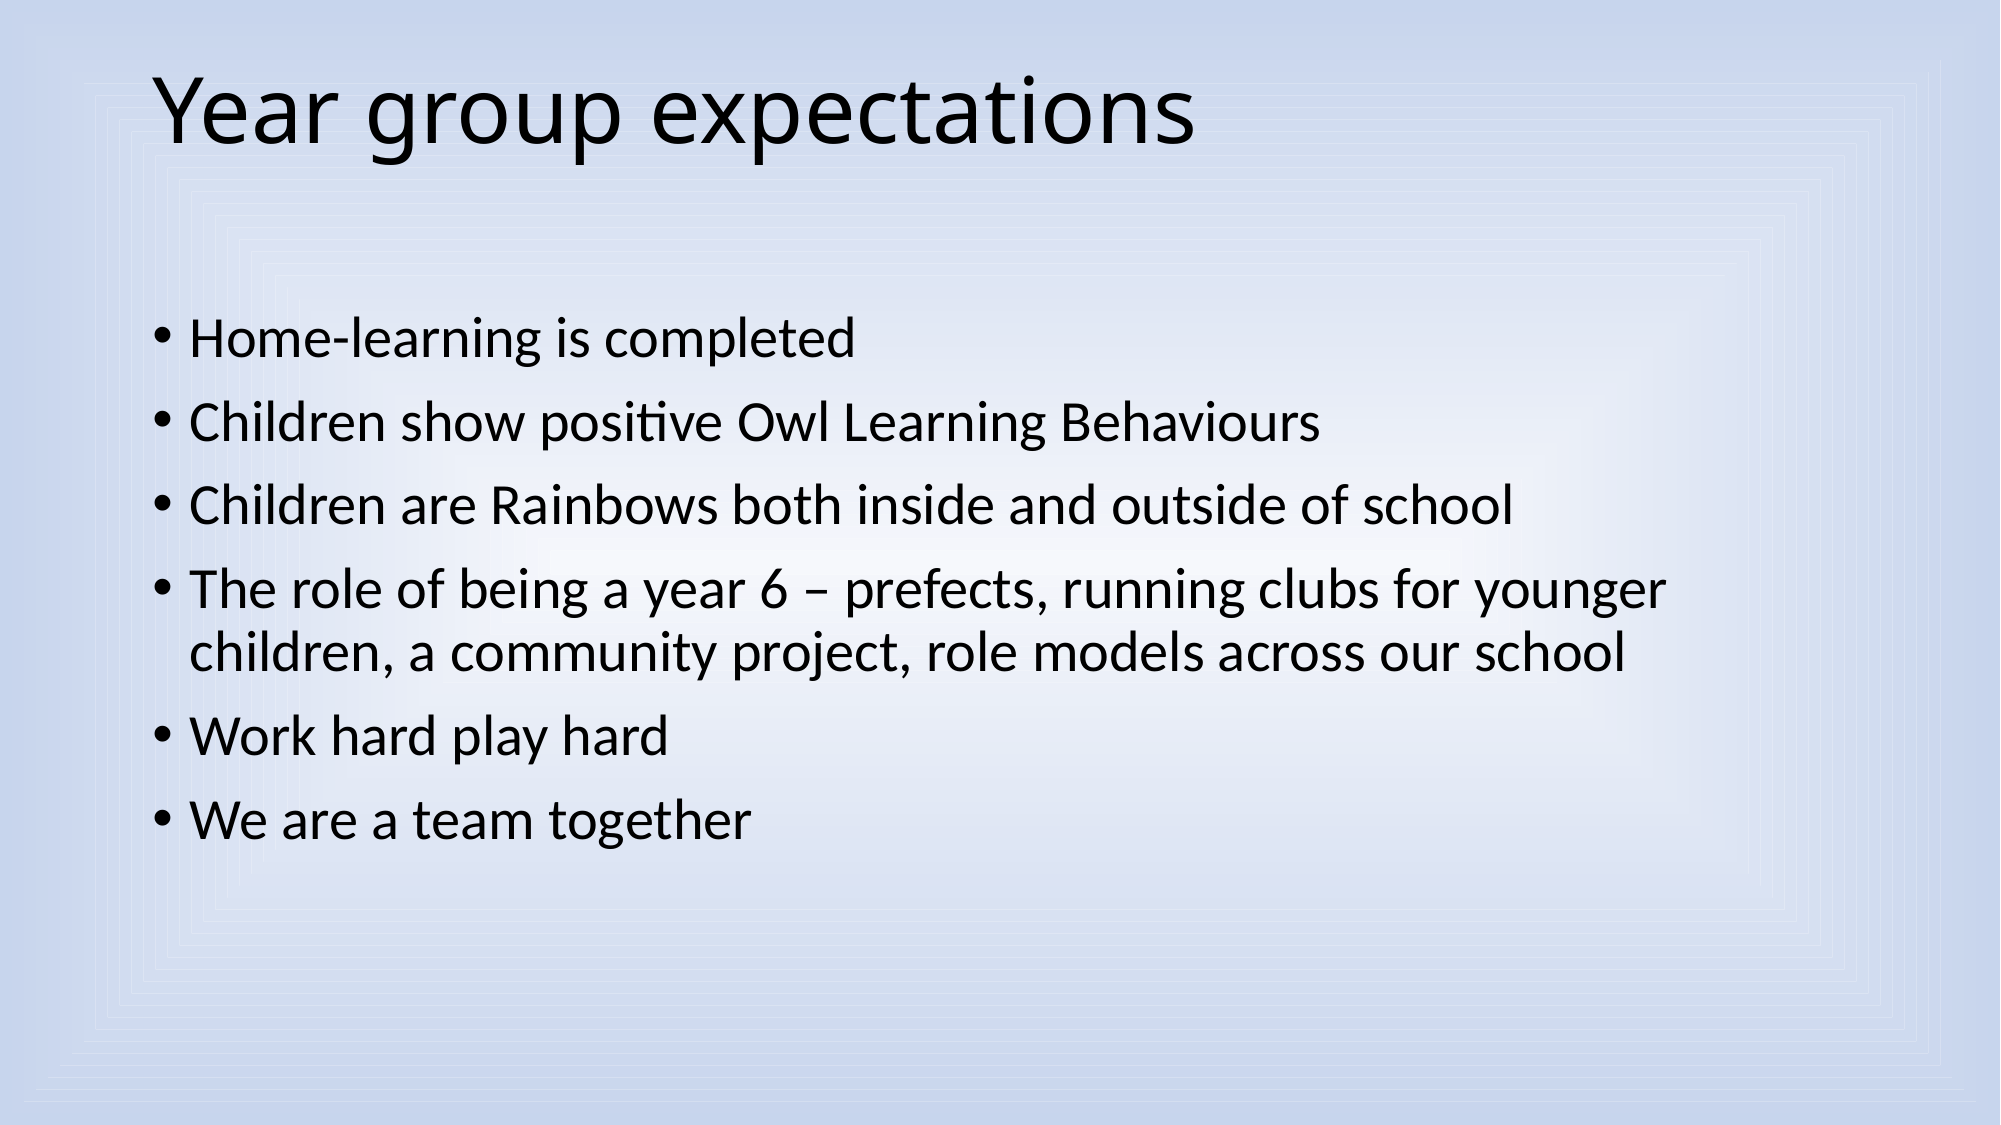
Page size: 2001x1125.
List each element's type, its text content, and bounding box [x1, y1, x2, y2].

title Year group expectations [137, 59, 1863, 278]
list Home-learning is completed Children show positive Owl Learning Behaviours Children are Rainbows both inside and outside of school The role of being a year 6 – prefects, running clubs for younger children, a community project, role models across our school Work hard play hard We are a team together [137, 299, 1863, 1014]
